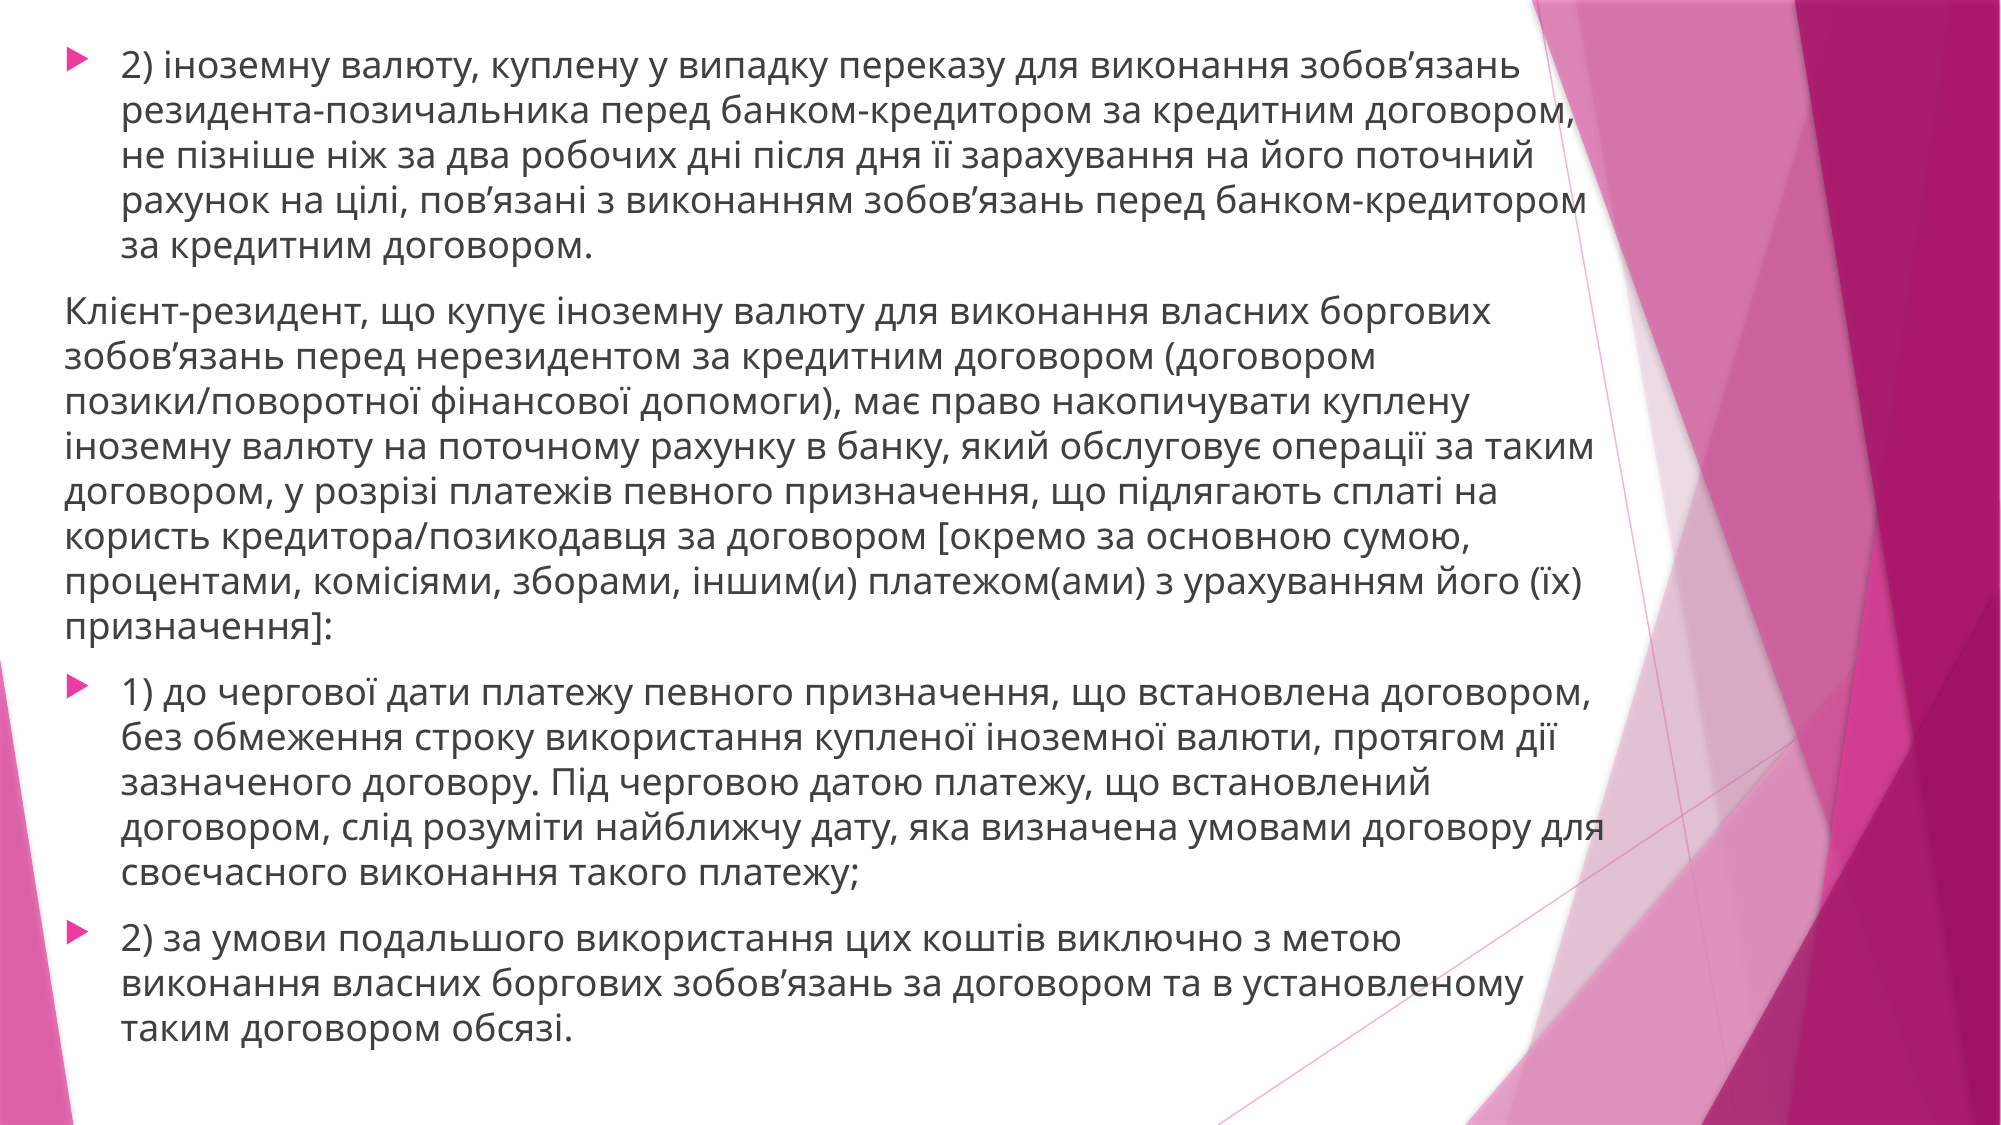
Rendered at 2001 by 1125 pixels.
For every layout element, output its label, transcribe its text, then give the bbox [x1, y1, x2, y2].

list 2) іноземну валюту, куплену у випадку переказу для виконання зобов’язань резидента-позичальника перед банком-кредитором за кредитним договором, не пізніше ніж за два робочих дні після дня її зарахування на його поточний рахунок на цілі, пов’язані з виконанням зобов’язань перед банком-кредитором за кредитним договором. Клієнт-резидент, що купує іноземну валюту для виконання власних боргових зобов’язань перед нерезидентом за кредитним договором (договором позики/поворотної фінансової допомоги), має право накопичувати куплену іноземну валюту на поточному рахунку в банку, який обслуговує операції за таким договором, у розрізі платежів певного призначення, що підлягають сплаті на користь кредитора/позикодавця за договором [окремо за основною сумою, процентами, комісіями, зборами, іншим(и) платежом(ами) з урахуванням його (їх) призначення]: 1) до чергової дати платежу певного призначення, що встановлена договором, без обмеження строку використання купленої іноземної валюти, протягом дії зазначеного договору. Під черговою датою платежу, що встановлений договором, слід розуміти найближчу дату, яка визначена умовами договору для своєчасного виконання такого платежу; 2) за умови подальшого використання цих коштів виключно з метою виконання власних боргових зобов’язань за договором та в установленому таким договором обсязі. [49, 33, 1626, 1100]
